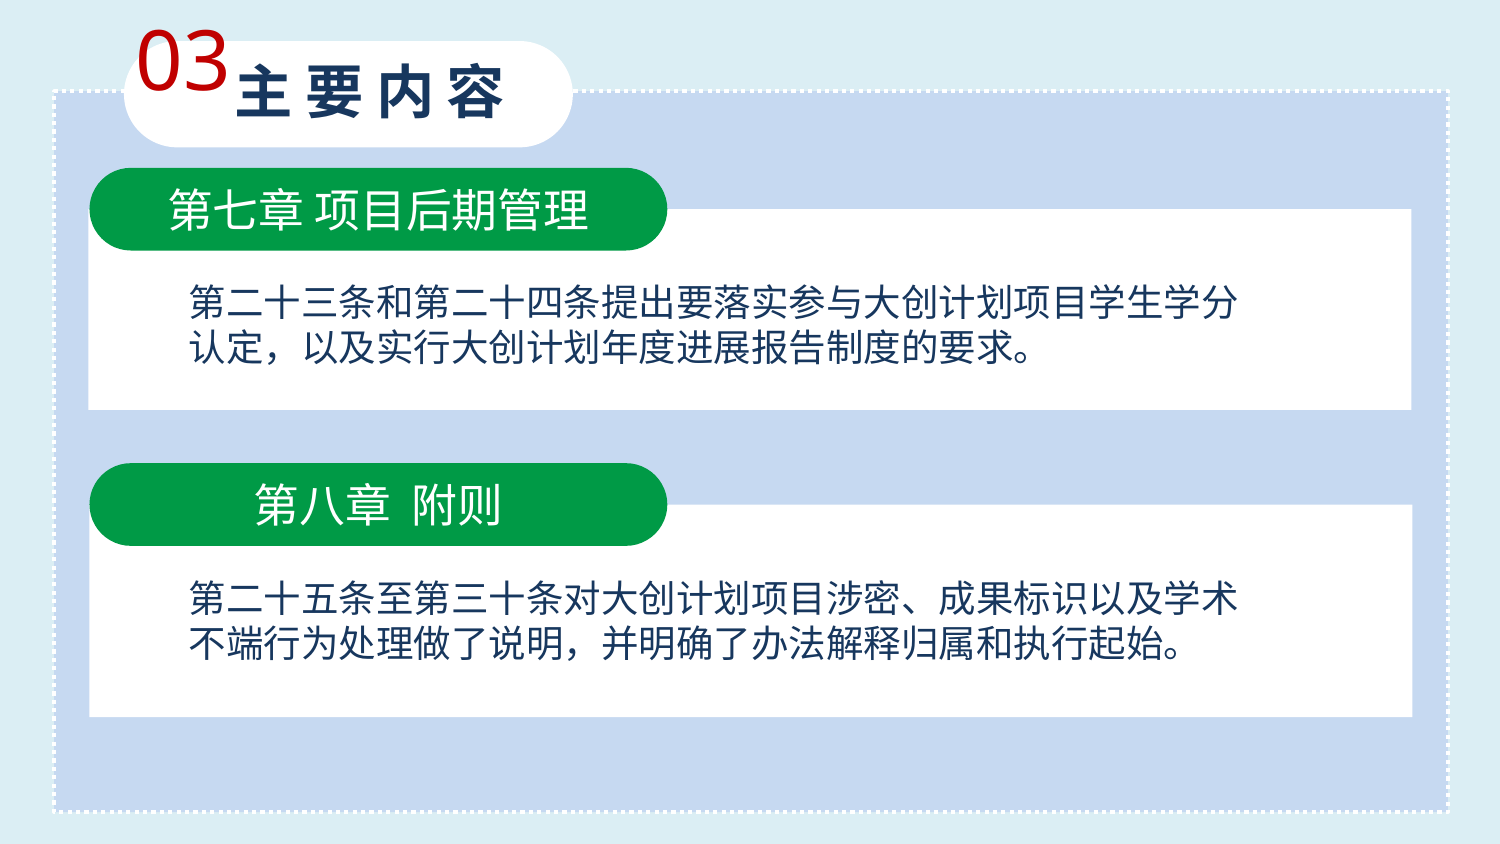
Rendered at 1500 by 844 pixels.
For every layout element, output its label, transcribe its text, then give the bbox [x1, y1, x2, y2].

text_box 第二十五条至第三十条对大创计划项目涉密、成果标识以及学术不端行为处理做了说明，并明确了办法解释归属和执行起始。 [157, 566, 1308, 673]
text_box 第七章 项目后期管理 [87, 165, 670, 253]
text_box 第八章 附则 [87, 461, 670, 548]
text_box 第二十三条和第二十四条提出要落实参与大创计划项目学生学分认定，以及实行大创计划年度进展报告制度的要求。 [157, 271, 1308, 377]
text_box 03 [121, 0, 246, 115]
text_box [87, 502, 1414, 719]
text_box [125, 38, 575, 150]
text_box 主要内容 [219, 47, 546, 133]
text_box [86, 207, 1413, 412]
text_box [52, 89, 1450, 814]
